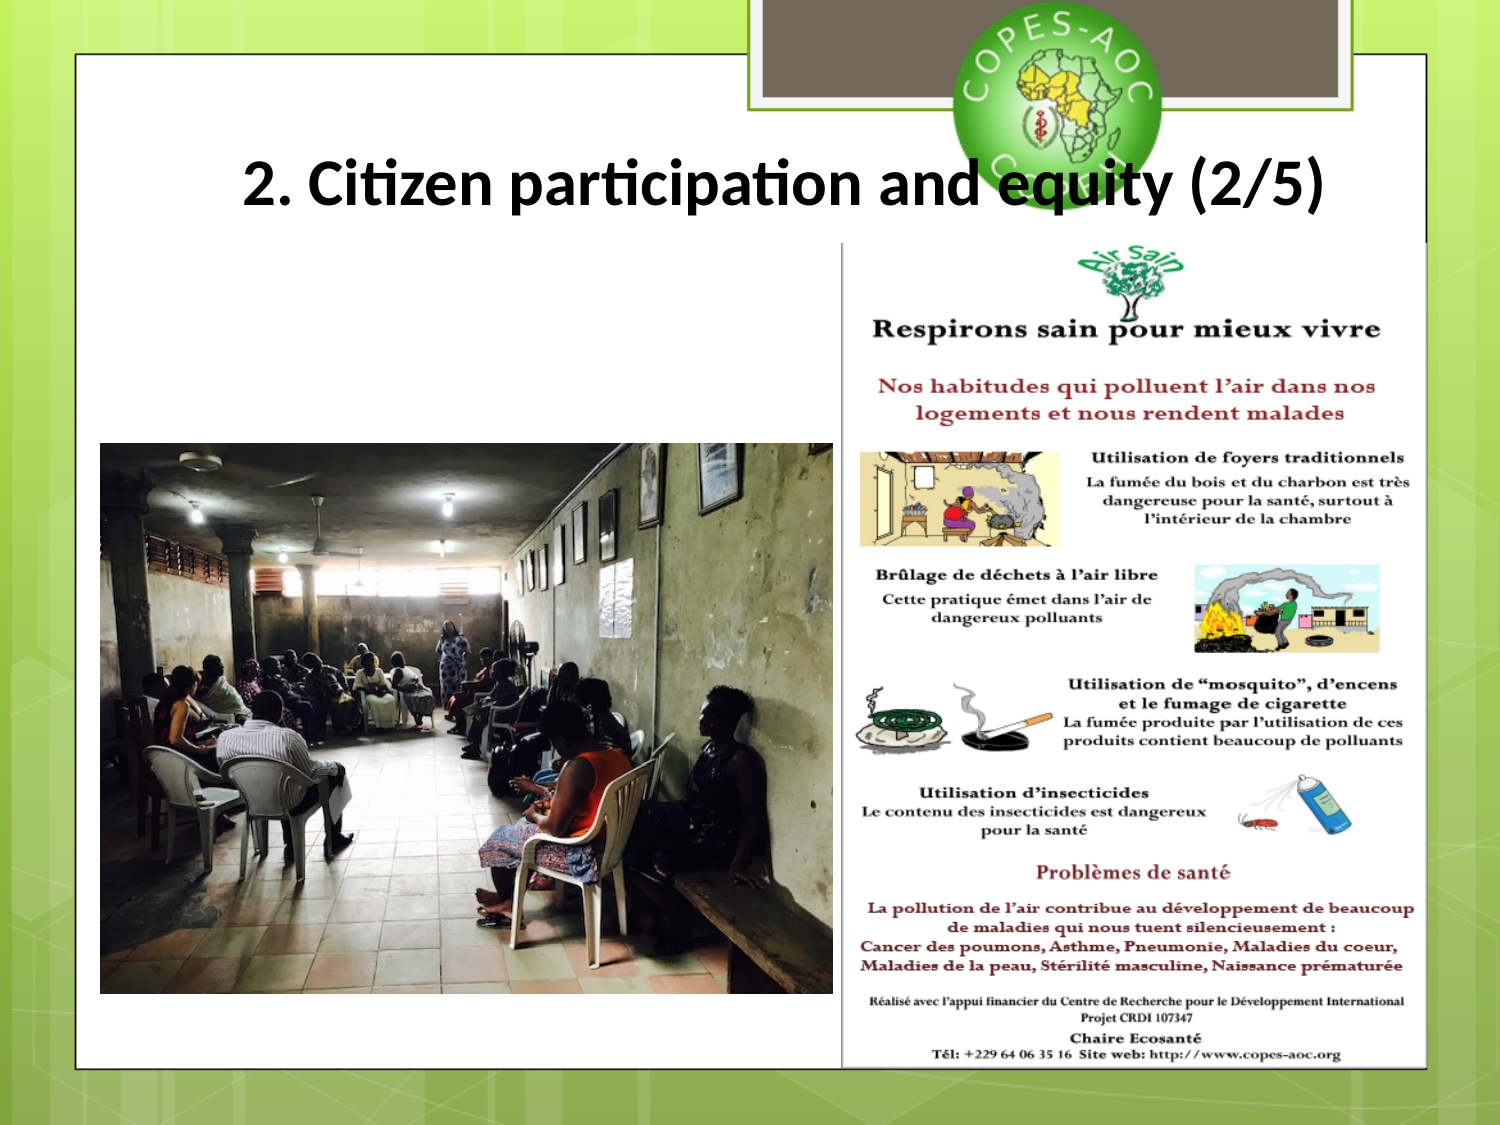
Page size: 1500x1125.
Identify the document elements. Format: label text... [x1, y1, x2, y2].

picture [0, 0, 1500, 1125]
title 2. Citizen participation and equity (2/5) [149, 78, 1420, 279]
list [100, 443, 833, 994]
